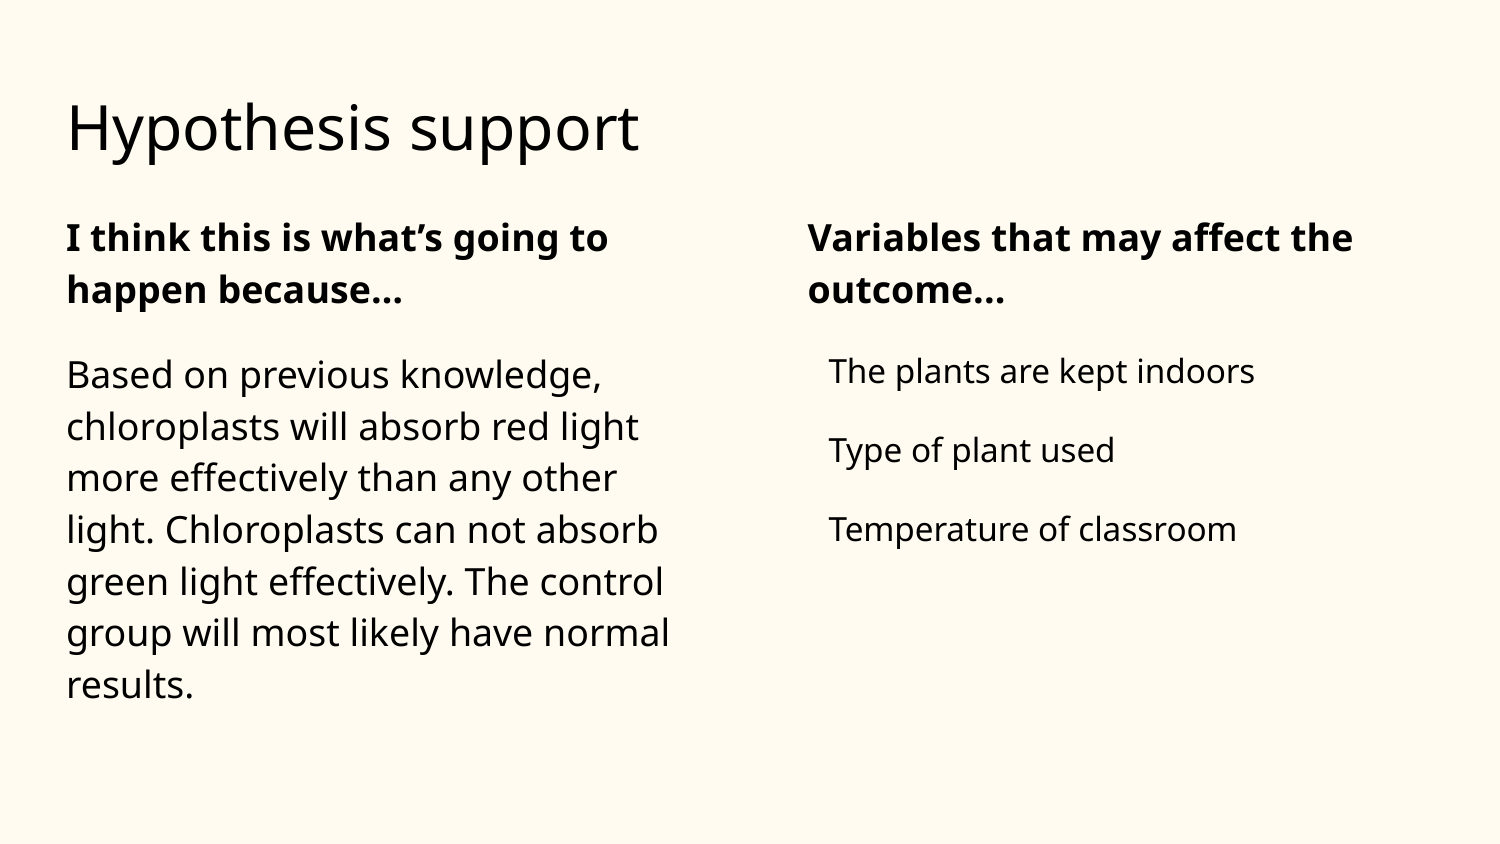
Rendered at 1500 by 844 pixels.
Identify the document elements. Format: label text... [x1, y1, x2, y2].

list Variables that may affect the outcome... The plants are kept indoors Type of plant used Temperature of classroom [792, 192, 1449, 750]
list I think this is what’s going to happen because… Based on previous knowledge, chloroplasts will absorb red light more effectively than any other light. Chloroplasts can not absorb green light effectively. The control group will most likely have normal results. [51, 192, 708, 750]
title Hypothesis support [51, 72, 1449, 174]
